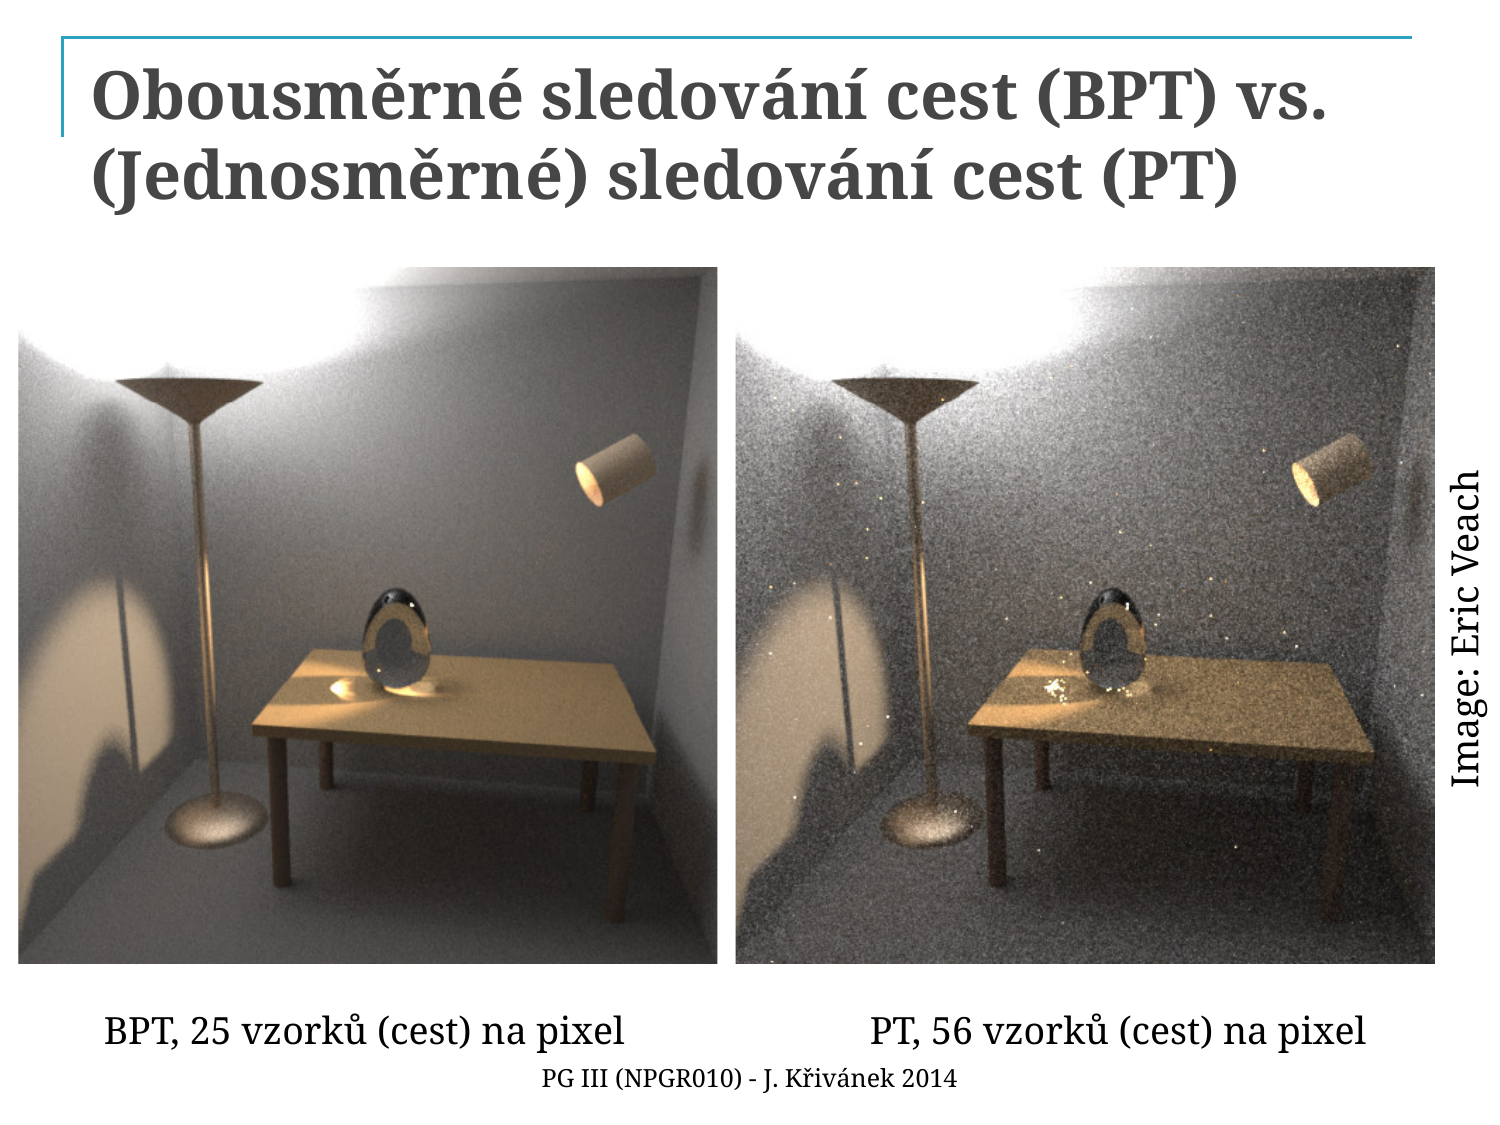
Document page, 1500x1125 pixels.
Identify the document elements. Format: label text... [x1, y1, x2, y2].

text_box Image: Eric Veach [1441, 455, 1494, 804]
text_box PT, 56 vzorků (cest) na pixel [855, 999, 1382, 1060]
footer PG III (NPGR010) - J. Křivánek 2014 [512, 1024, 988, 1101]
title Obousměrné sledování cest (BPT) vs. (Jednosměrné) sledování cest (PT) [74, 45, 1426, 233]
picture [17, 266, 1436, 964]
text_box BPT, 25 vzorků (cest) na pixel [88, 999, 641, 1060]
